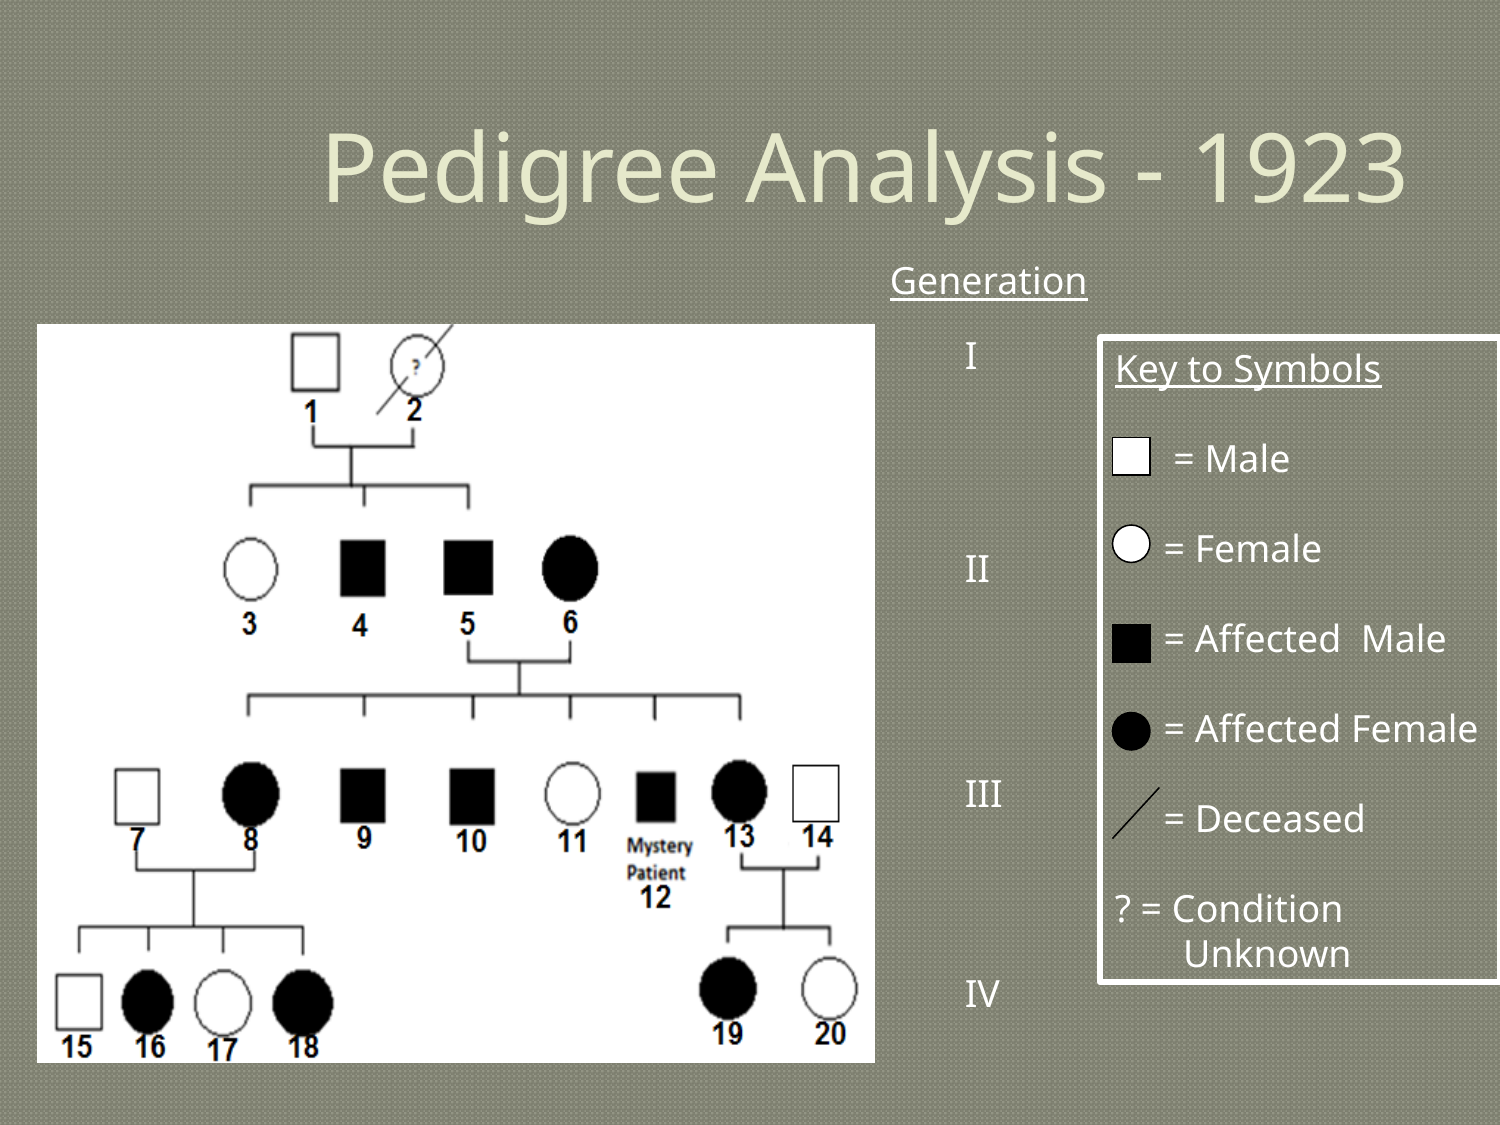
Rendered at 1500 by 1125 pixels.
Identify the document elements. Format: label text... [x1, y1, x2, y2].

text_box I [949, 324, 1025, 385]
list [37, 324, 876, 1063]
text_box [1112, 525, 1150, 563]
text_box Generation [874, 249, 1113, 310]
text_box II [949, 537, 1025, 598]
text_box IV [949, 962, 1038, 1023]
text_box III [949, 762, 1025, 823]
text_box [1112, 624, 1150, 663]
text_box [1112, 437, 1150, 475]
text_box [1112, 712, 1150, 751]
title Pedigree Analysis - 1923 [75, 41, 1425, 230]
text_box Key to Symbols = Male = Female = Affected Male = Affected Female = Deceased ? = Condition Unknown [1100, 337, 1500, 983]
